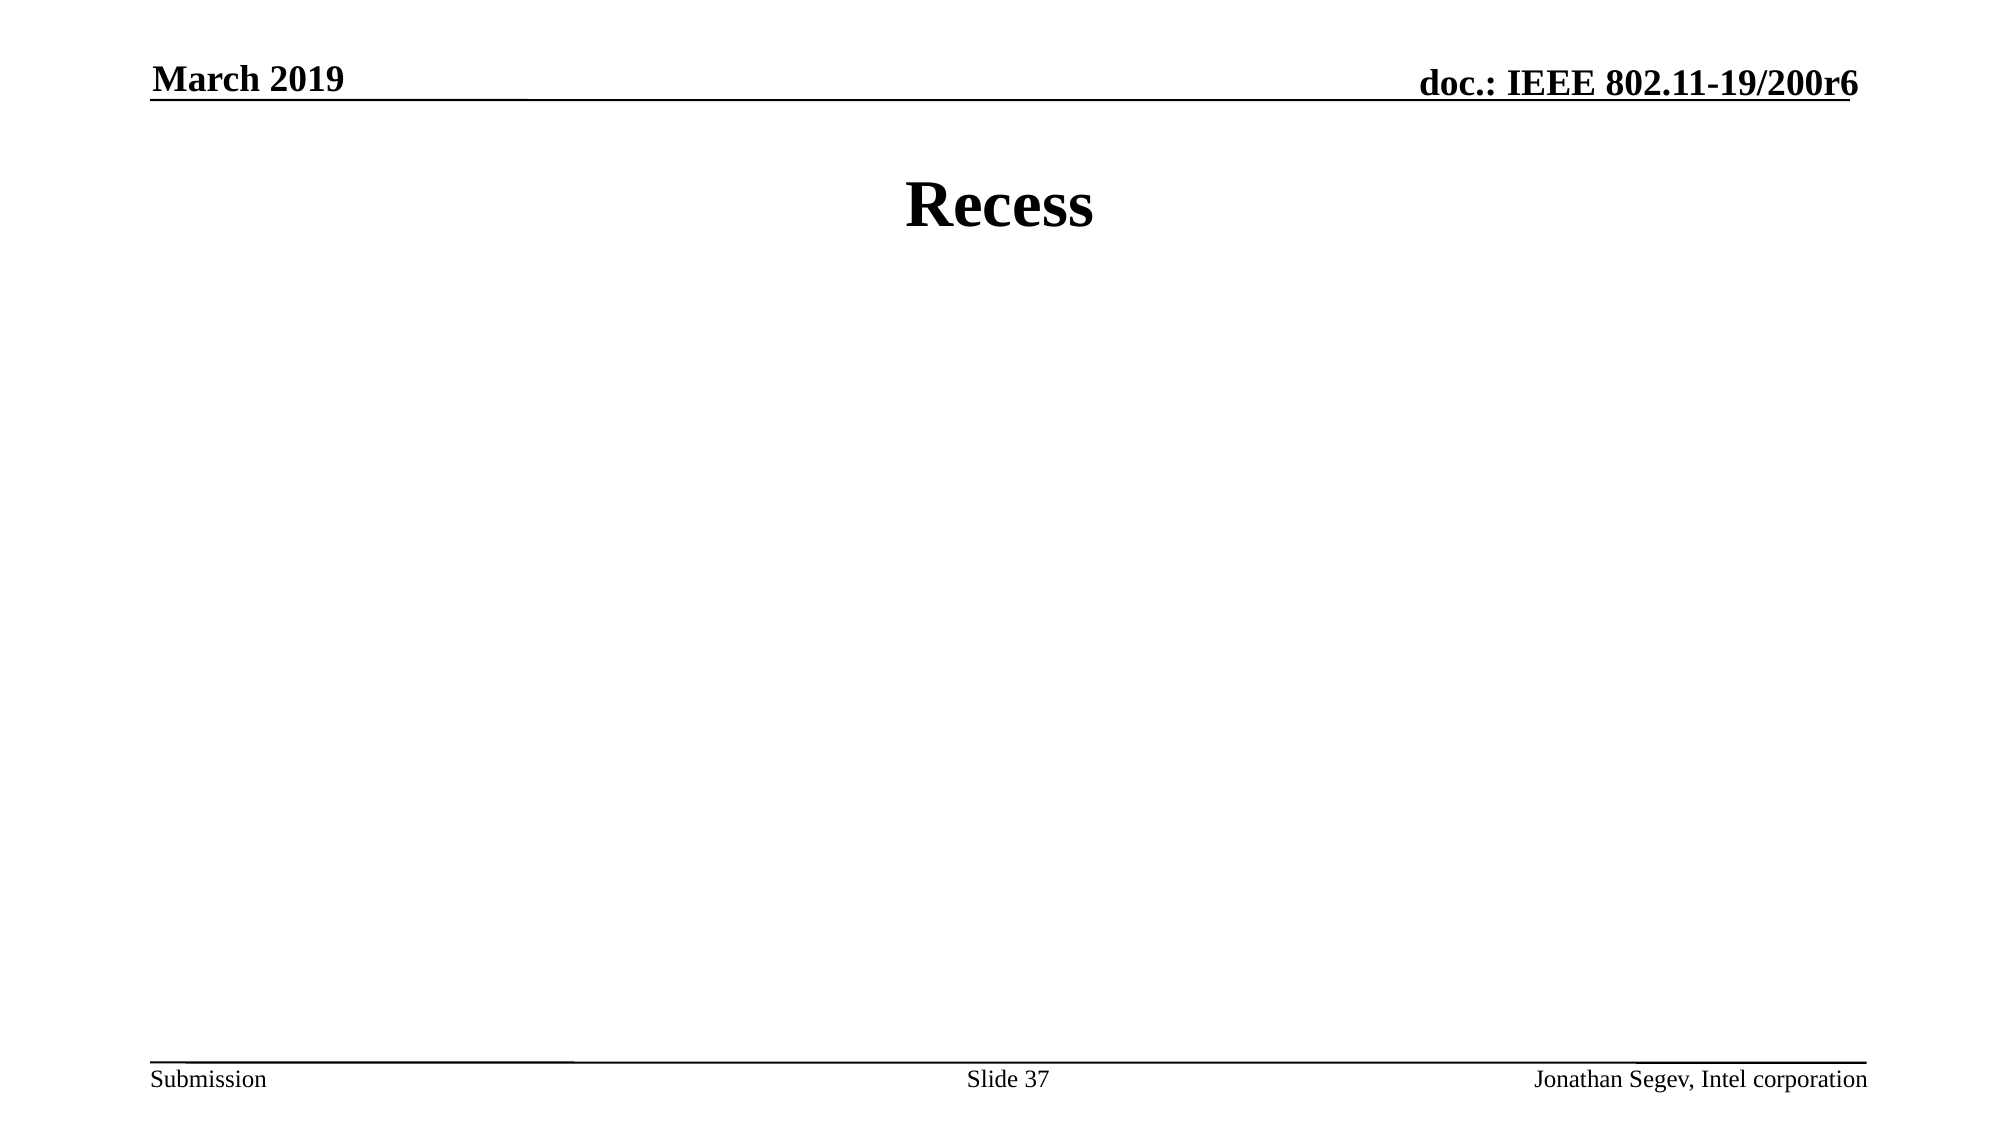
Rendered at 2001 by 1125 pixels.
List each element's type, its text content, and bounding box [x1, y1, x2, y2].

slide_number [152, 54, 563, 100]
slide_number Slide 37 [950, 1061, 1067, 1123]
footer Jonathan Segev, Intel corporation [1171, 1061, 1869, 1093]
title Recess [149, 112, 1850, 288]
